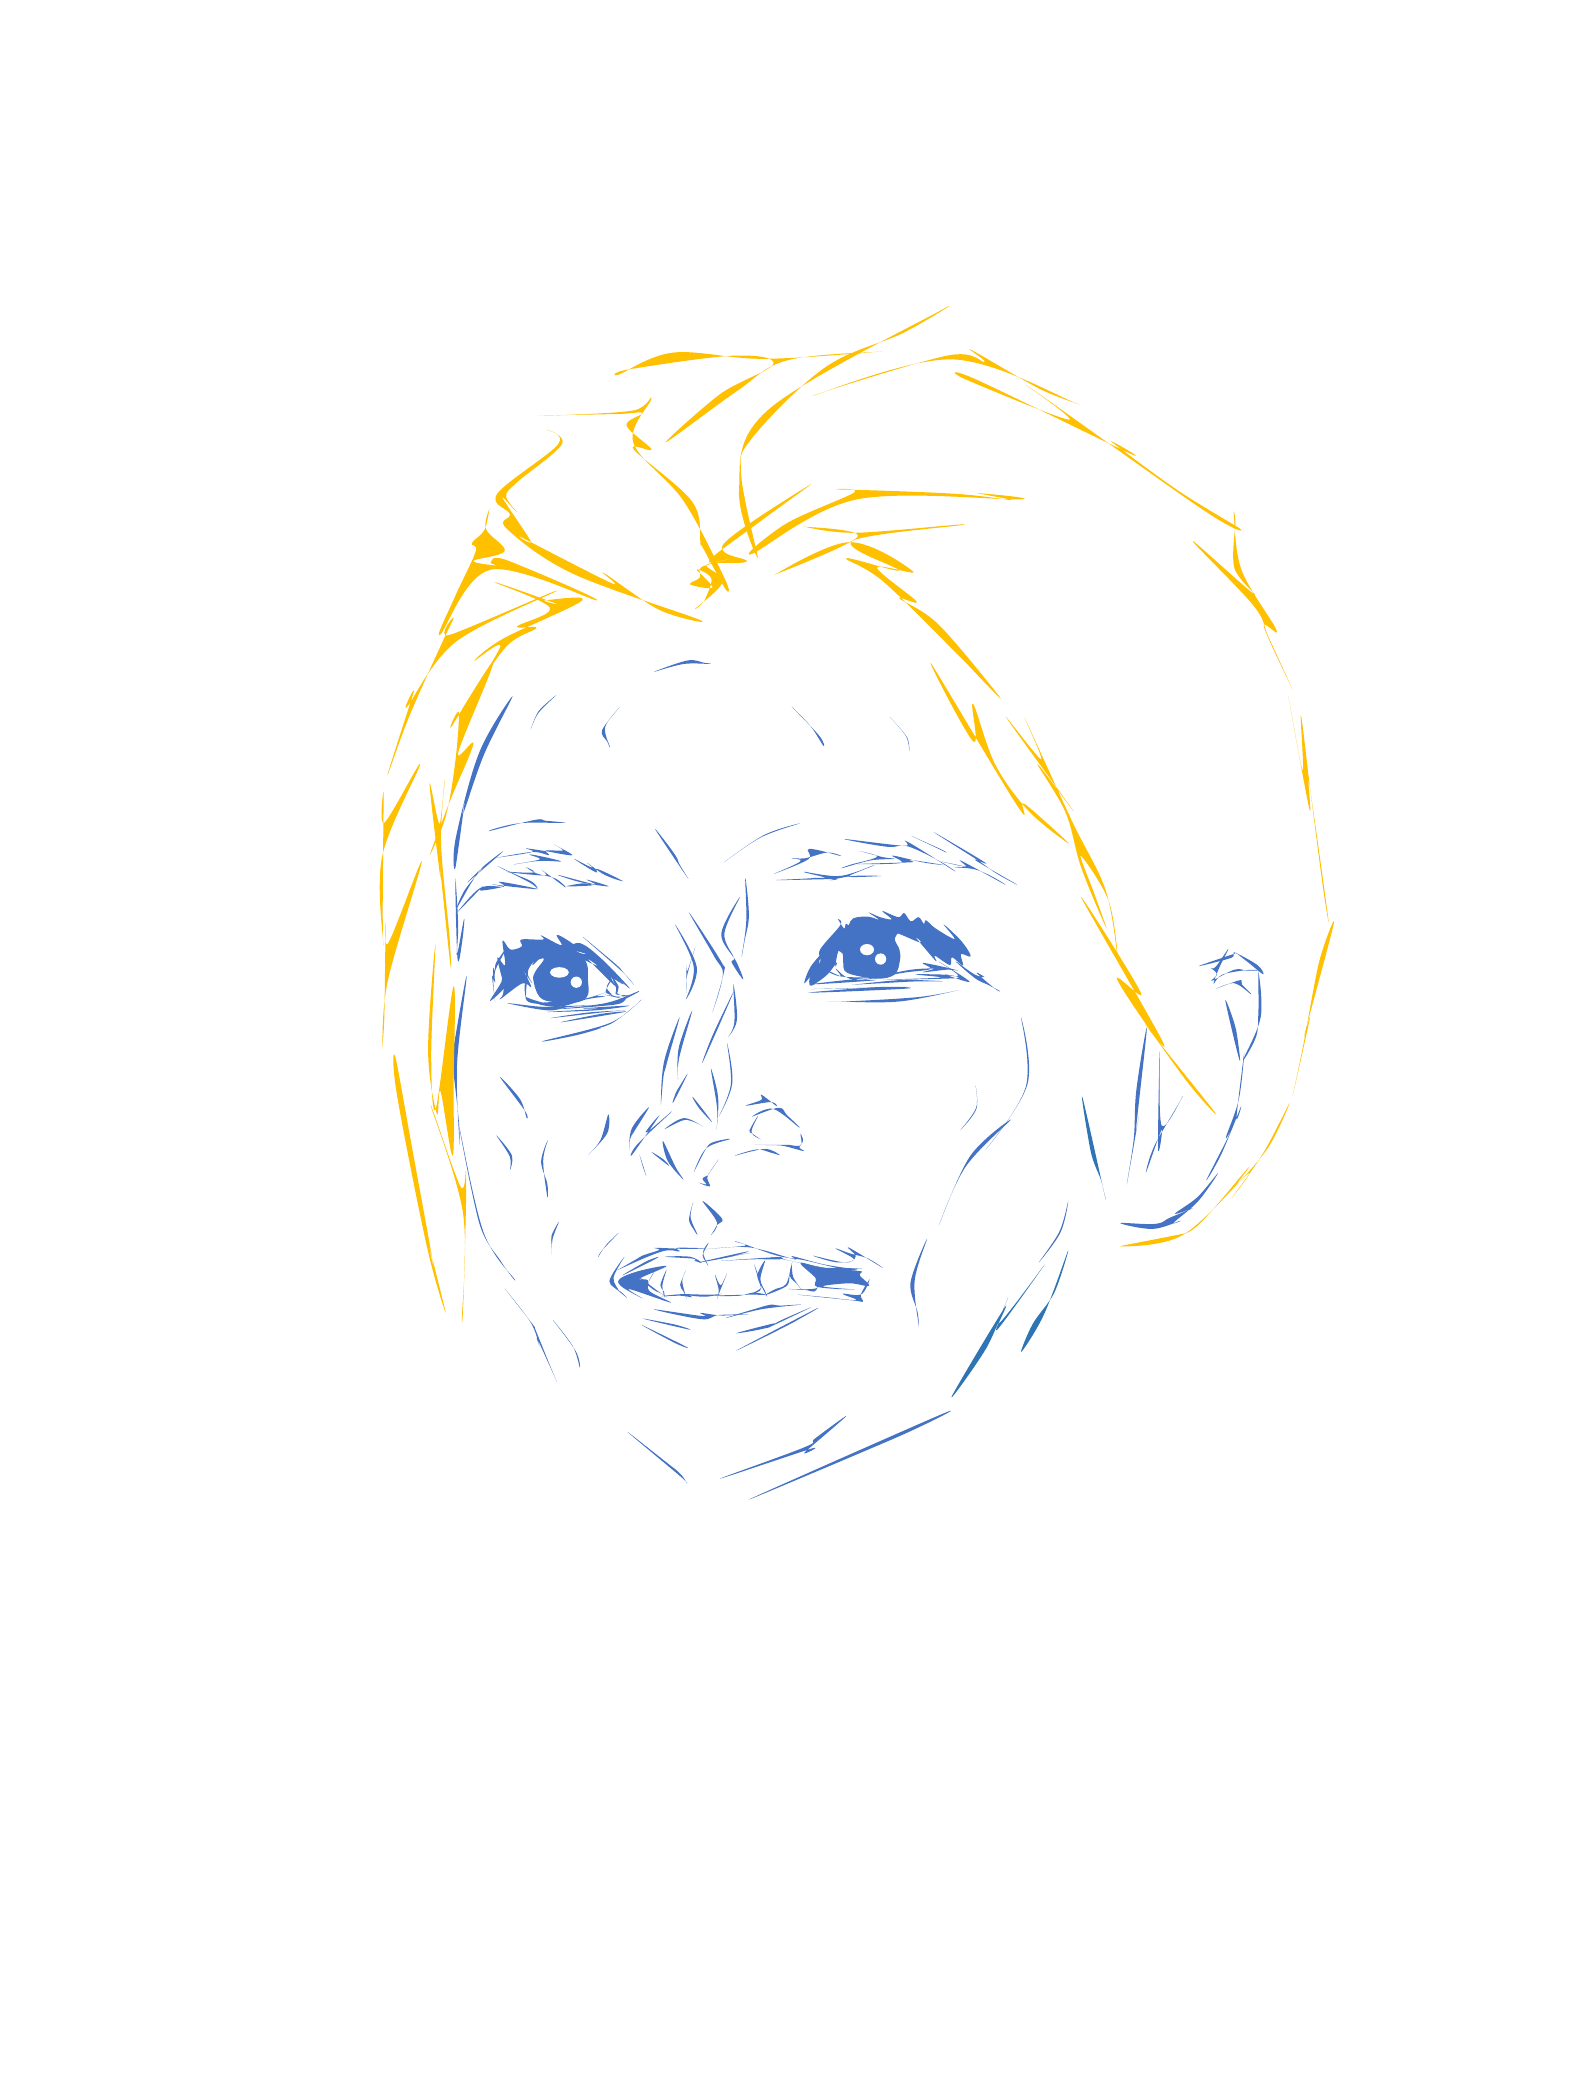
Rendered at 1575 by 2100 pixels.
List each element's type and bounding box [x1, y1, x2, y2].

text_box [831, 304, 952, 362]
text_box [861, 350, 883, 355]
text_box [918, 348, 995, 362]
picture [0, 362, 1575, 1738]
text_box [640, 351, 849, 362]
